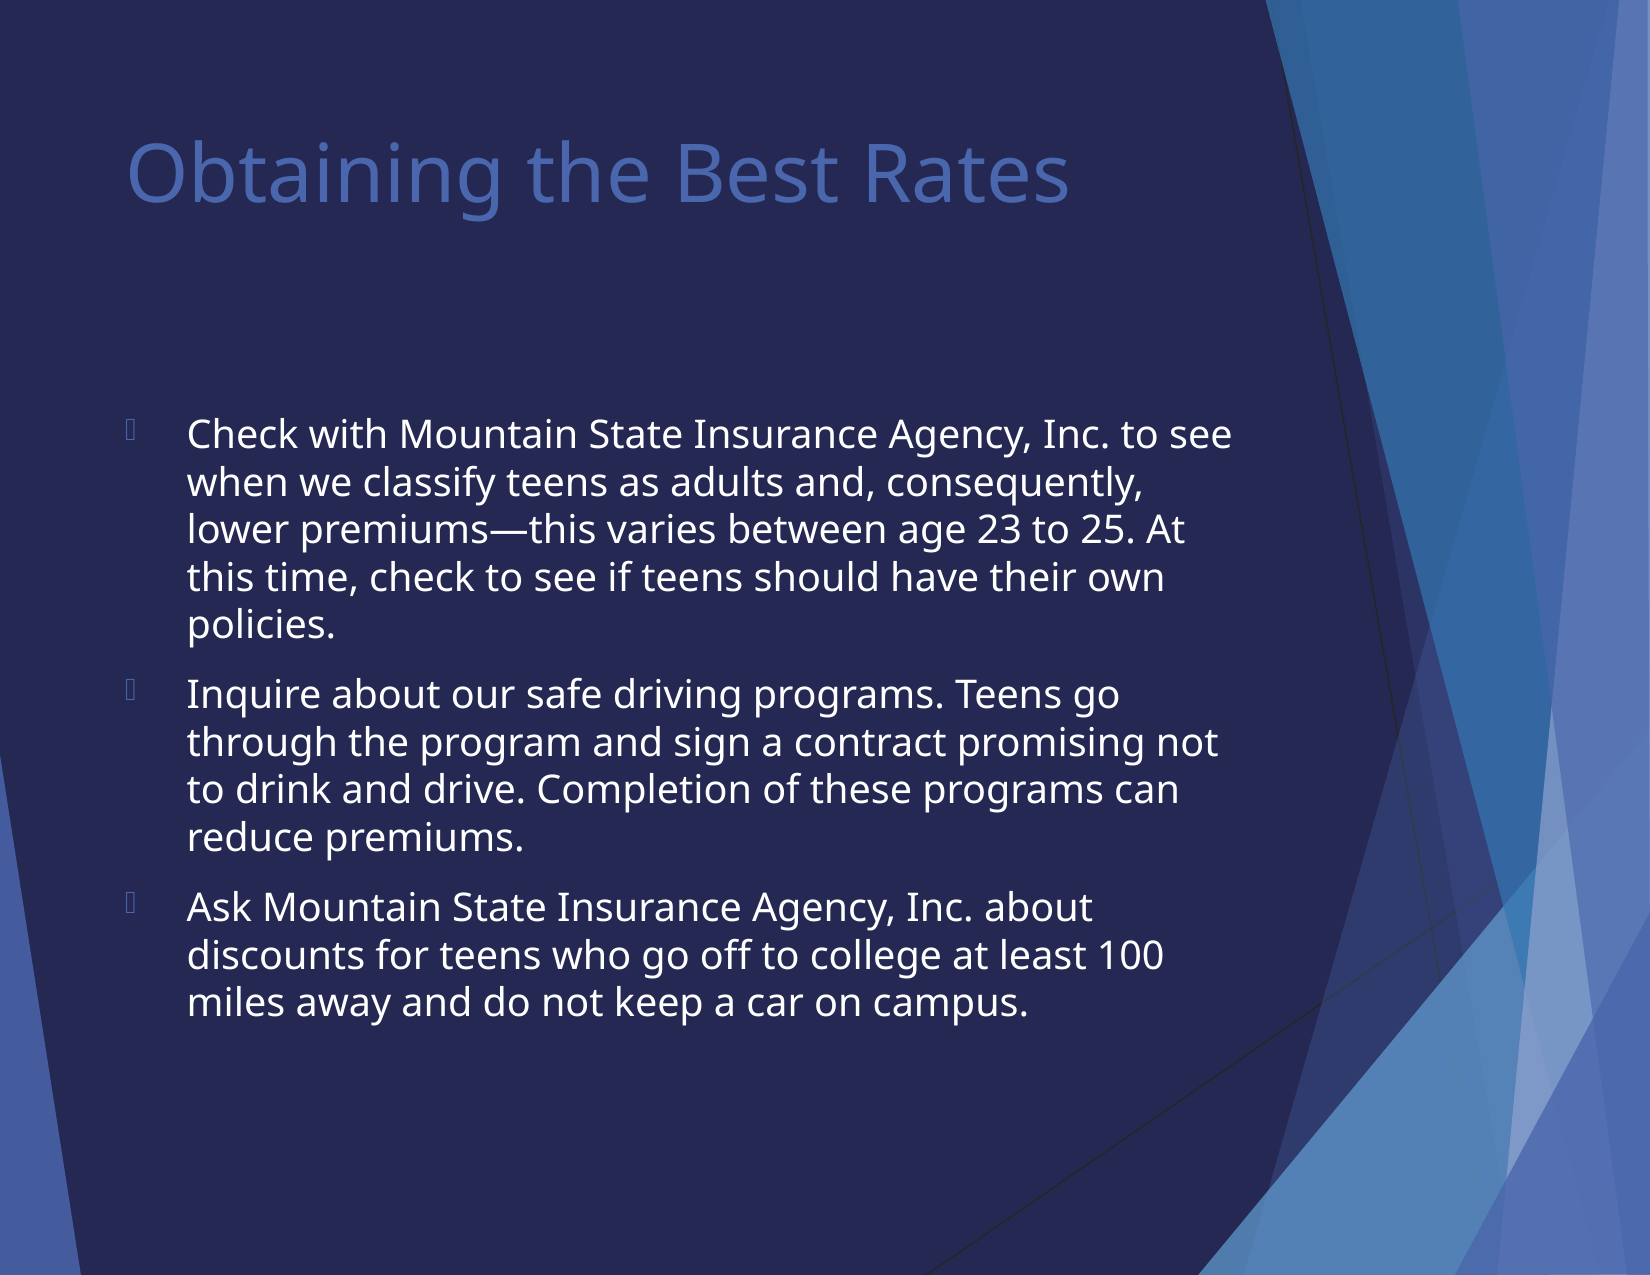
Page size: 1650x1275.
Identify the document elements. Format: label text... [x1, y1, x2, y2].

list Check with Mountain State Insurance Agency, Inc. to see when we classify teens as adults and, consequently, lower premiums—this varies between age 23 to 25. At this time, check to see if teens should have their own policies. Inquire about our safe driving programs. Teens go through the program and sign a contract promising not to drink and drive. Completion of these programs can reduce premiums. Ask Mountain State Insurance Agency, Inc. about discounts for teens who go off to college at least 100 miles away and do not keep a car on campus. [109, 401, 1256, 1124]
title Obtaining the Best Rates [109, 113, 1256, 359]
